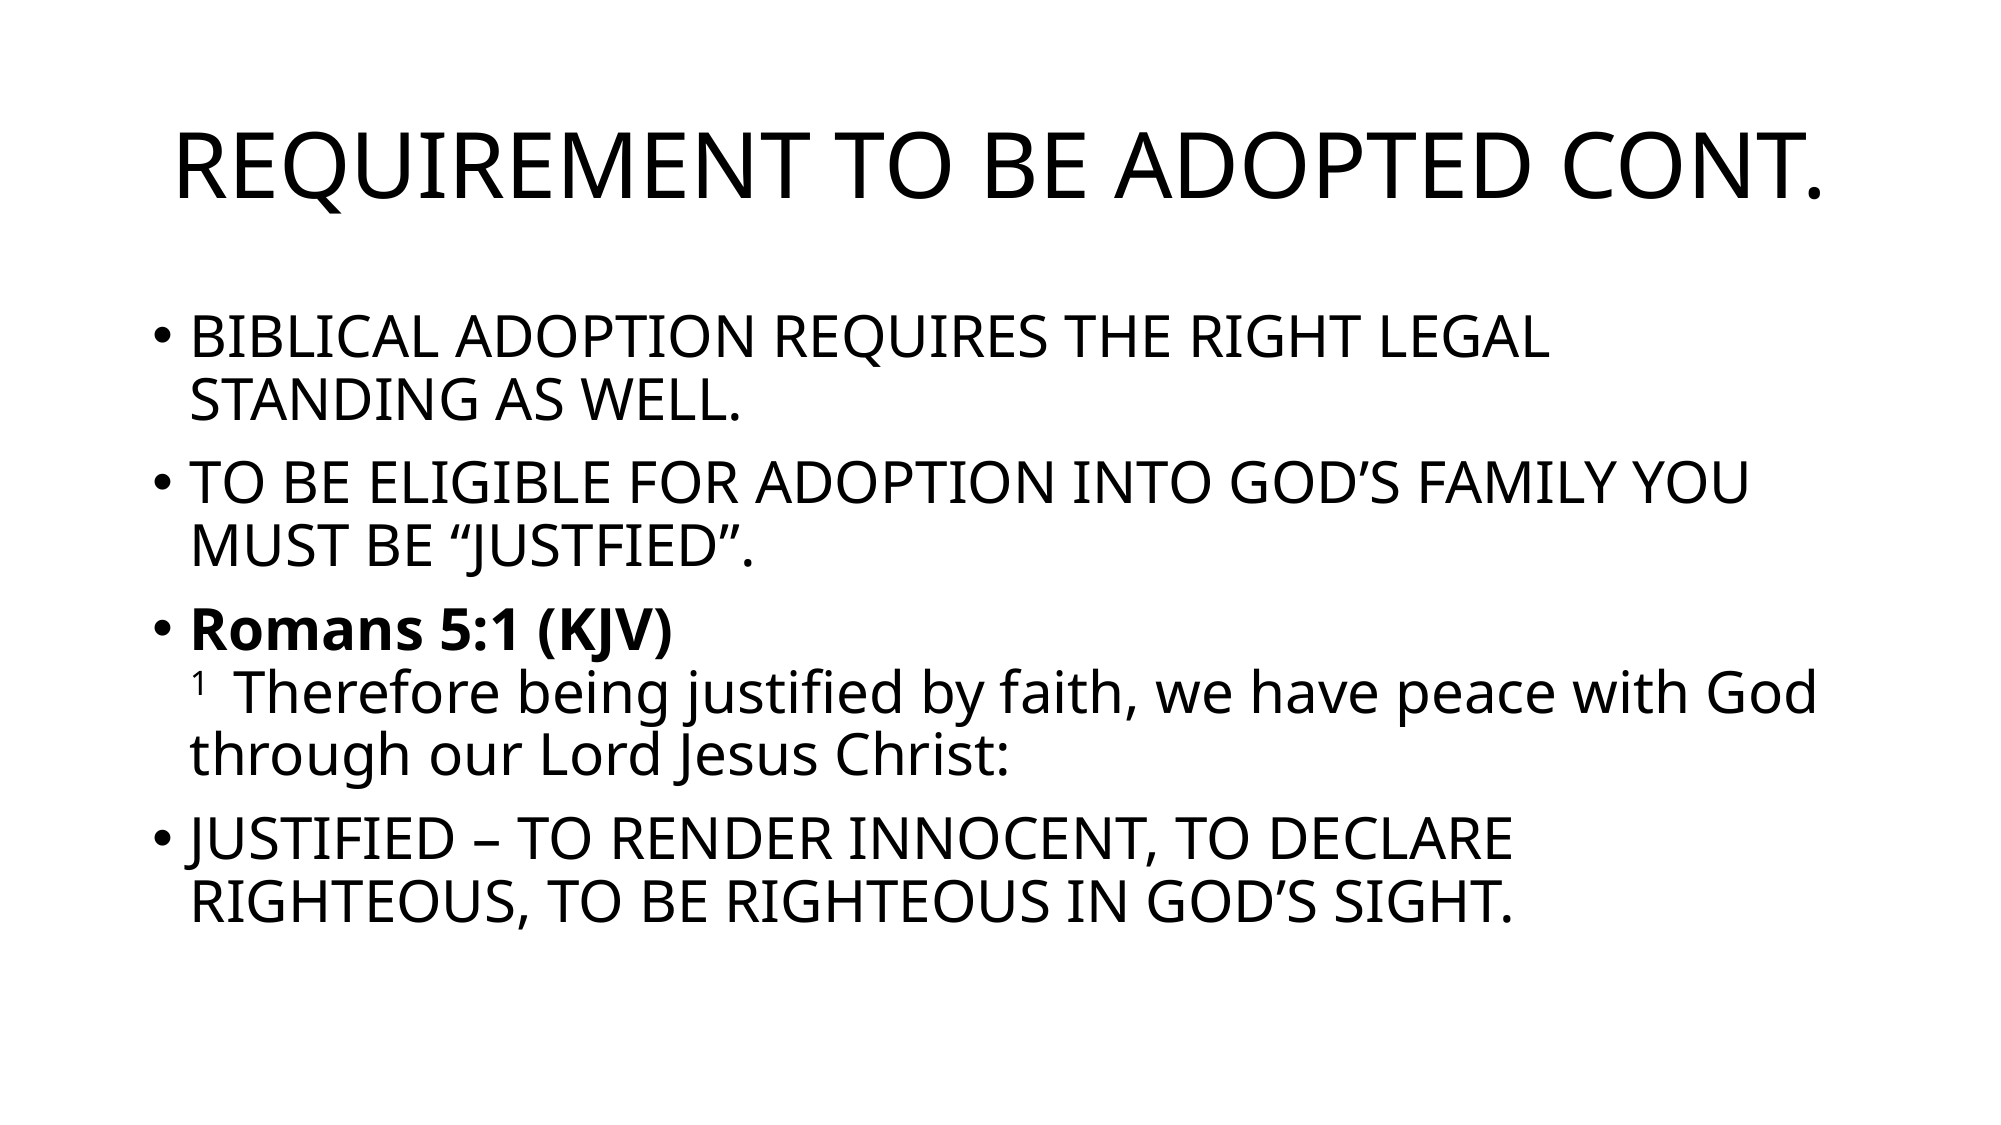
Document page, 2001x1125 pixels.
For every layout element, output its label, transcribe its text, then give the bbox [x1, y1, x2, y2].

title REQUIREMENT TO BE ADOPTED CONT. [137, 59, 1863, 278]
list BIBLICAL ADOPTION REQUIRES THE RIGHT LEGAL STANDING AS WELL. TO BE ELIGIBLE FOR ADOPTION INTO GOD’S FAMILY YOU MUST BE “JUSTFIED”. Romans 5:1 (KJV) 1 Therefore being justified by faith, we have peace with God through our Lord Jesus Christ: JUSTIFIED – TO RENDER INNOCENT, TO DECLARE RIGHTEOUS, TO BE RIGHTEOUS IN GOD’S SIGHT. [137, 299, 1863, 1014]
